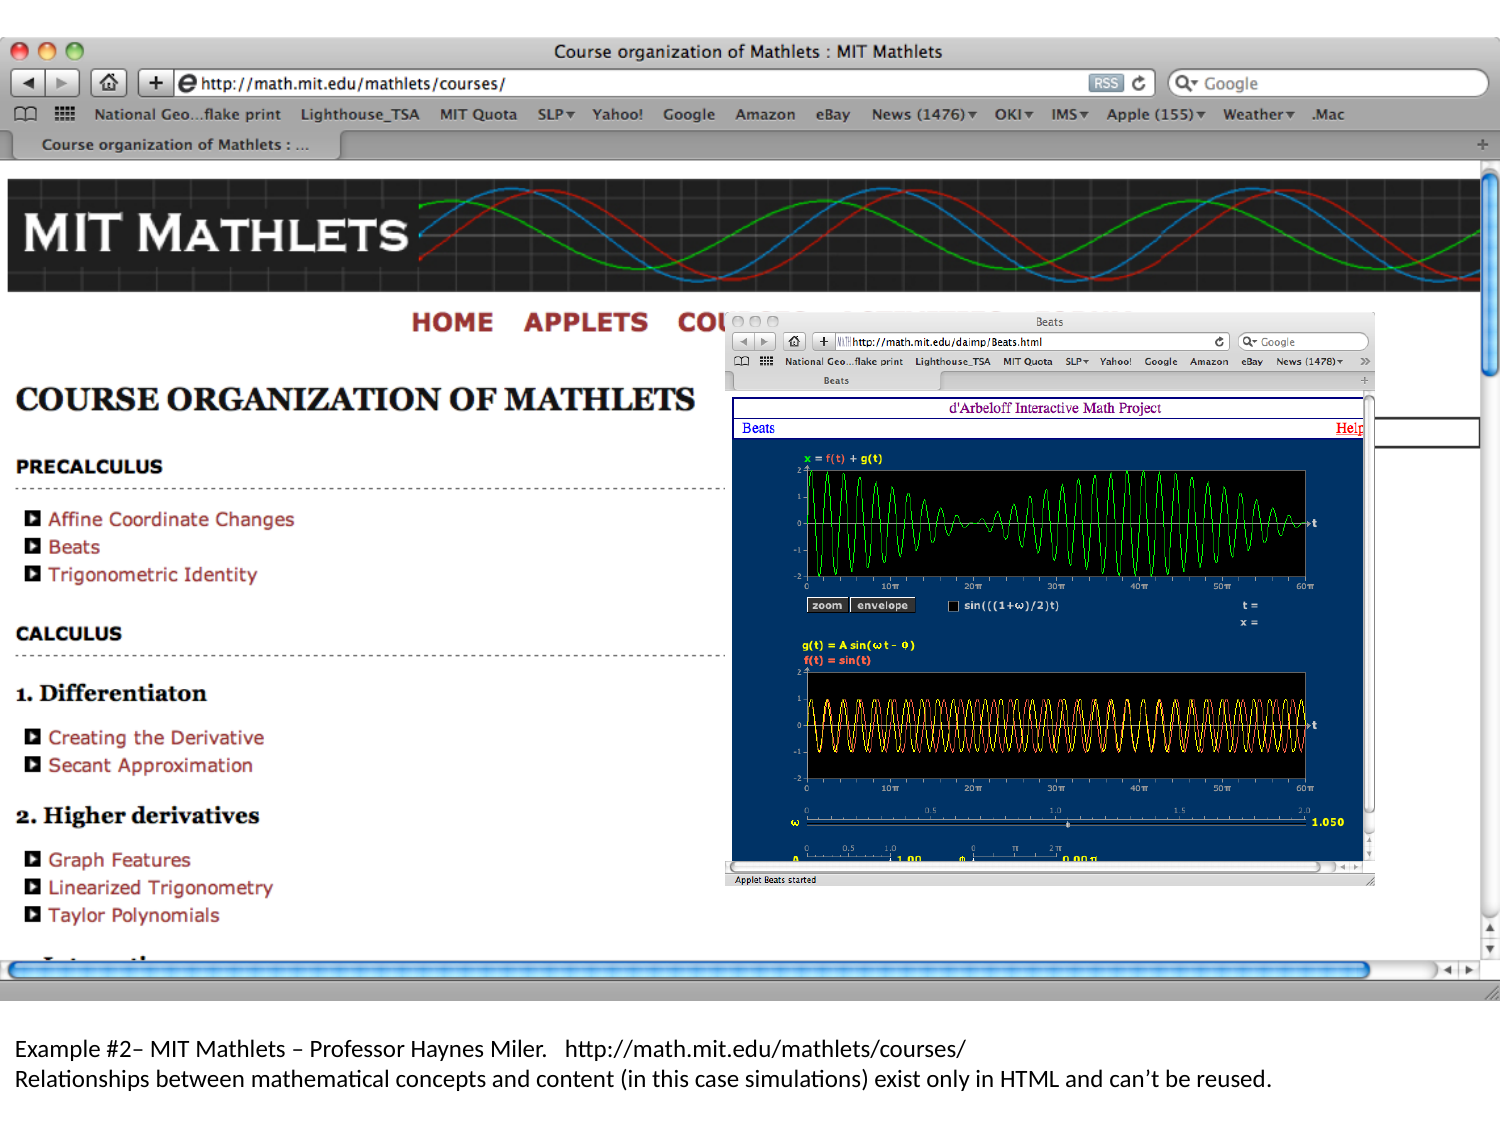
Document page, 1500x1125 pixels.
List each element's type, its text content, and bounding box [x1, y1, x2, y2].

picture [0, 37, 1500, 1001]
text_box Example #2– MIT Mathlets – Professor Haynes Miler. http://math.mit.edu/mathlets/courses/ Relationships between mathematical concepts and content (in this case simulations) exist only in HTML and can’t be reused. [0, 1024, 1500, 1100]
